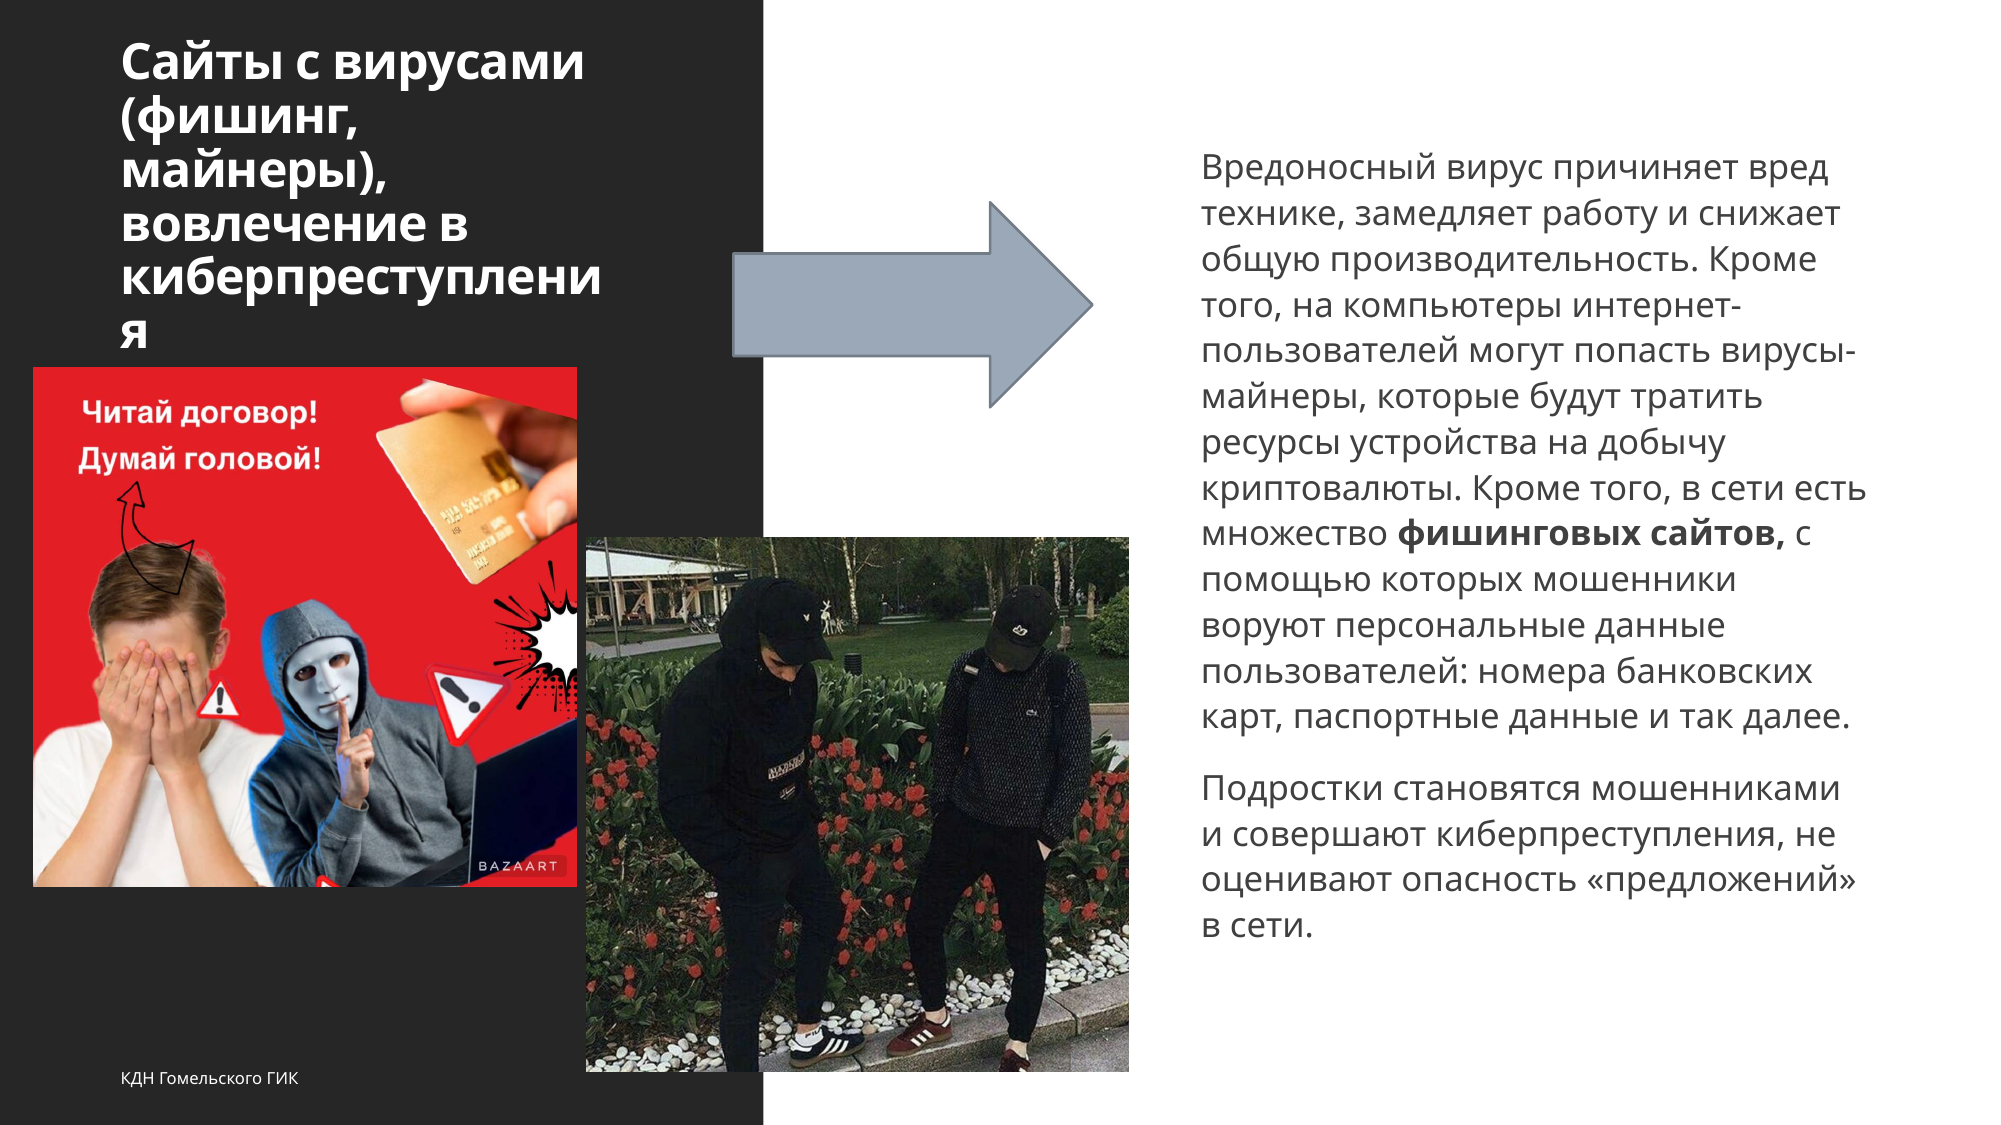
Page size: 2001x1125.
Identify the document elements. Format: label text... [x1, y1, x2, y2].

slide_number КДН Гомельского ГИК [105, 1057, 683, 1118]
picture [585, 537, 1129, 1072]
title Сайты с вирусами (фишинг, майнеры), вовлечение в киберпреступления [105, 128, 636, 368]
picture [32, 366, 578, 888]
list Вредоносный вирус причиняет вред технике, замедляет работу и снижает общую производительность. Кроме того, на компьютеры интернет-пользователей могут попасть вирусы-майнеры, которые будут тратить ресурсы устройства на добычу криптовалюты. Кроме того, в сети есть множество фишинговых сайтов, с помощью которых мошенники воруют персональные данные пользователей: номера банковских карт, паспортные данные и так далее. Подростки становятся мошенниками и совершают киберпреступления, не оценивают опасность «предложений» в сети. [1187, 133, 1868, 1002]
text_box [732, 201, 1094, 409]
